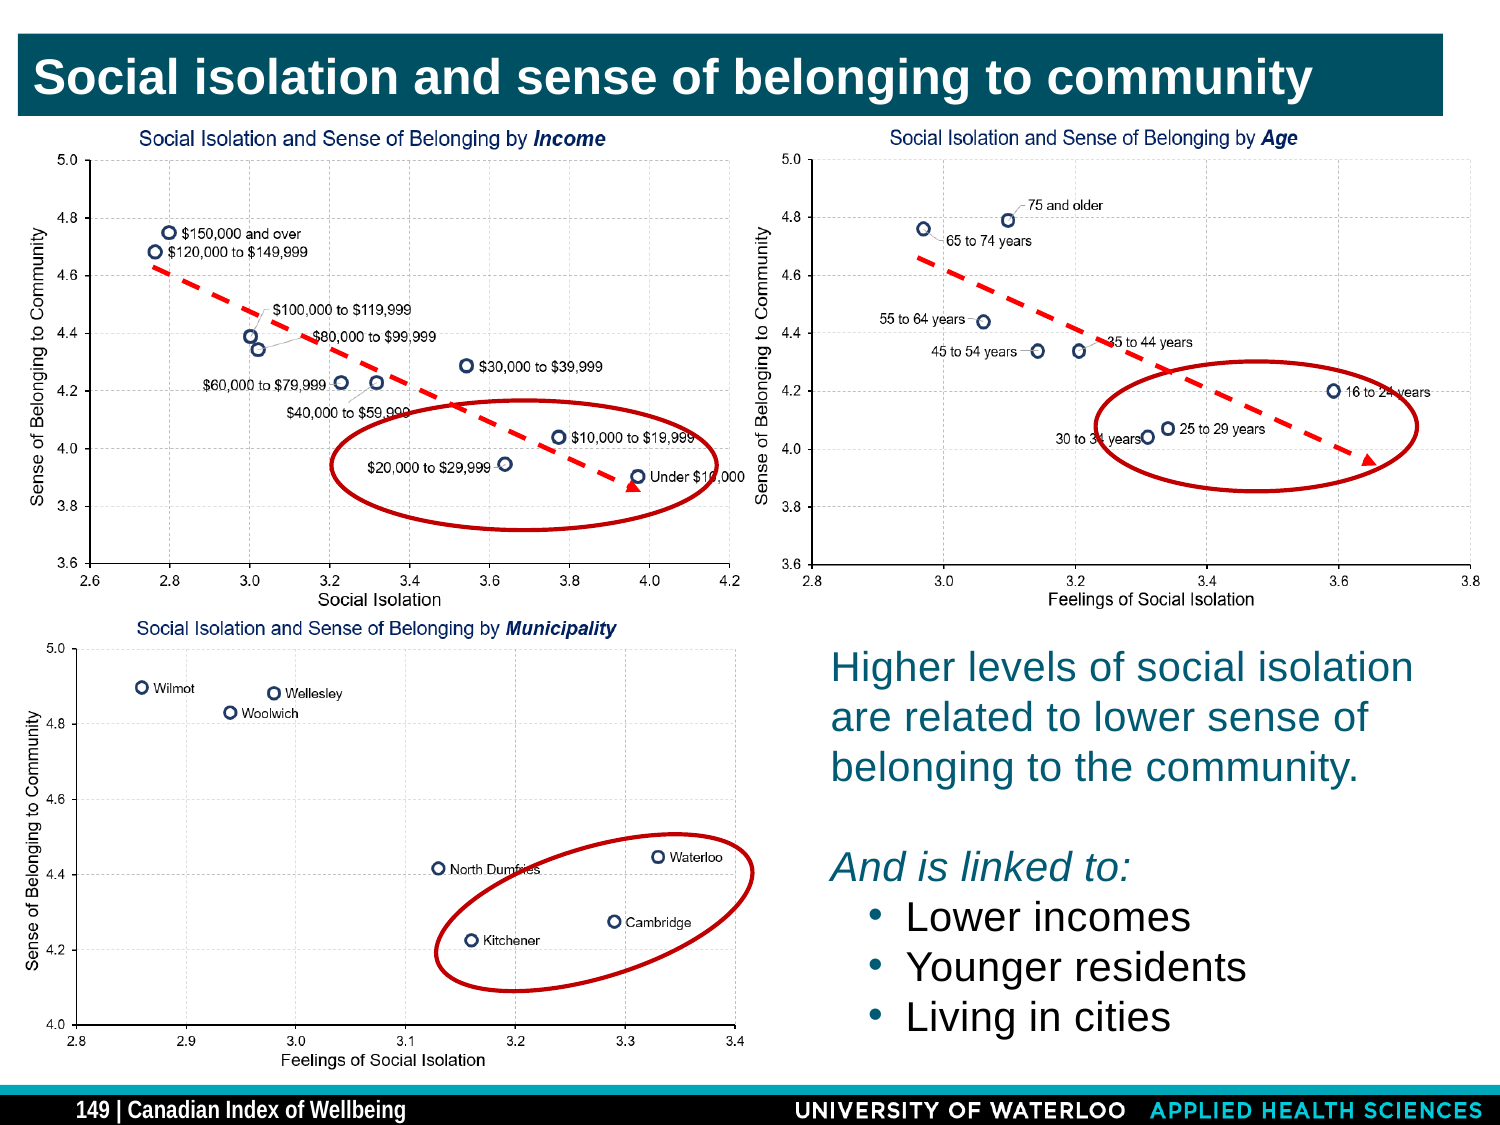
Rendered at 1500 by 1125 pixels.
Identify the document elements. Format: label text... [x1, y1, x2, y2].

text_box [152, 266, 642, 493]
picture [0, 1095, 1500, 1125]
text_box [17, 120, 1487, 1073]
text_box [917, 257, 1378, 466]
text_box Social isolation and sense of belonging to community [17, 33, 1443, 116]
